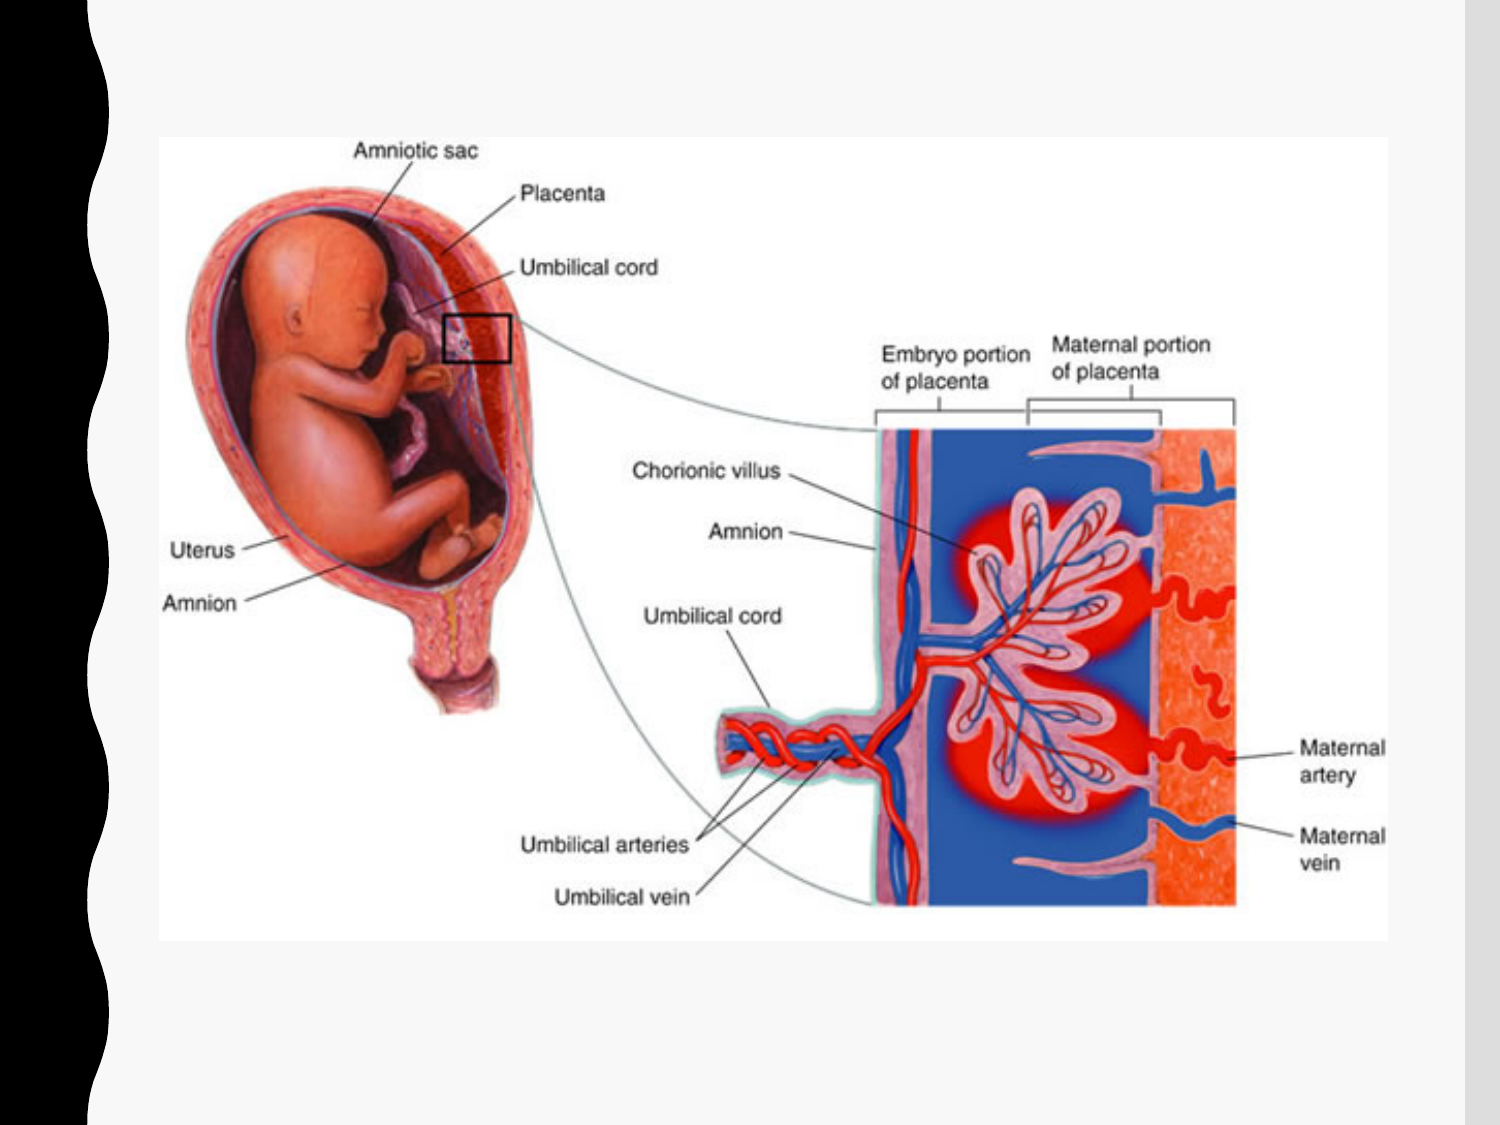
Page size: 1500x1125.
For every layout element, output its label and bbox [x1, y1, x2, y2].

picture [159, 137, 1388, 941]
